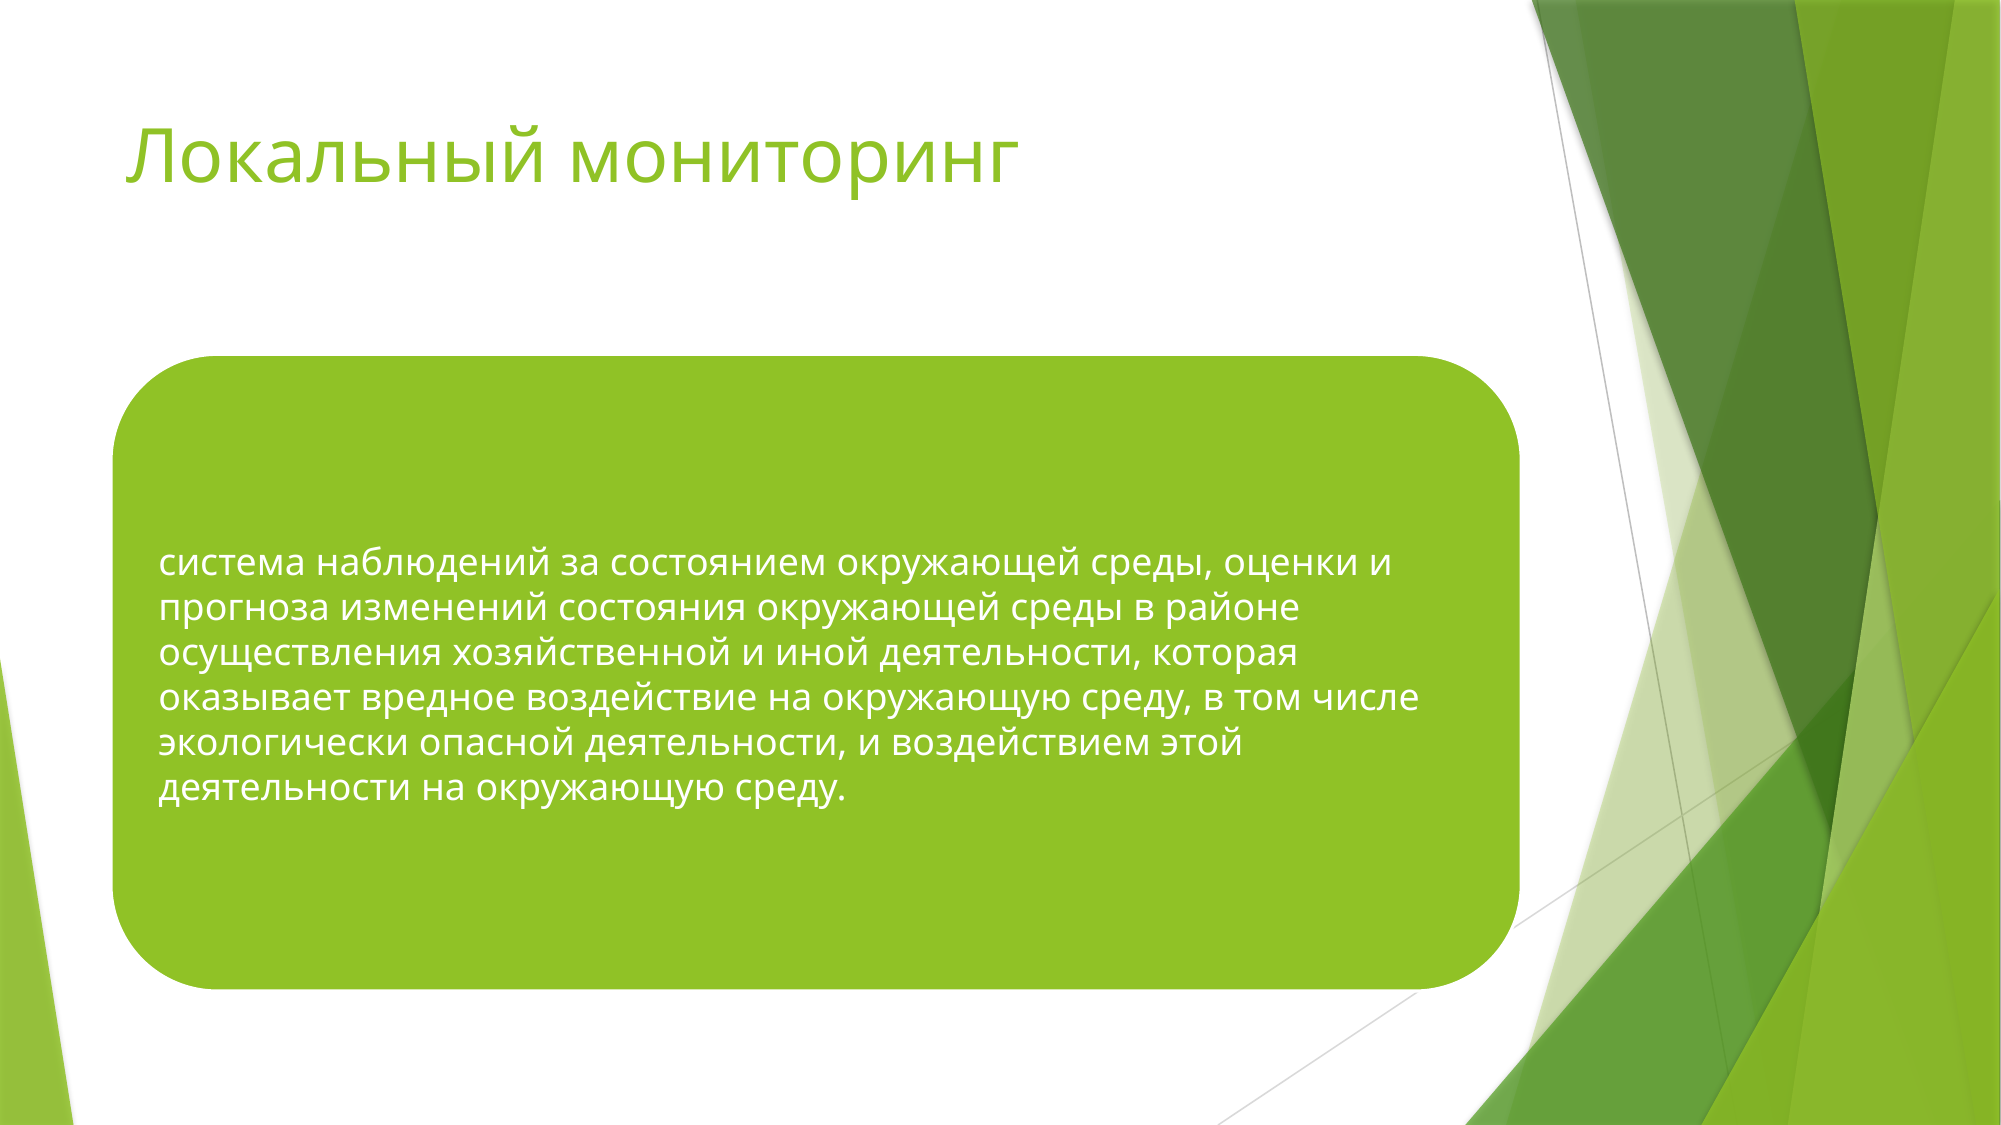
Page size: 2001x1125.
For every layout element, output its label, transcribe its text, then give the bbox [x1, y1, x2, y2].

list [110, 353, 1522, 992]
title Локальный мониторинг [111, 99, 1522, 317]
